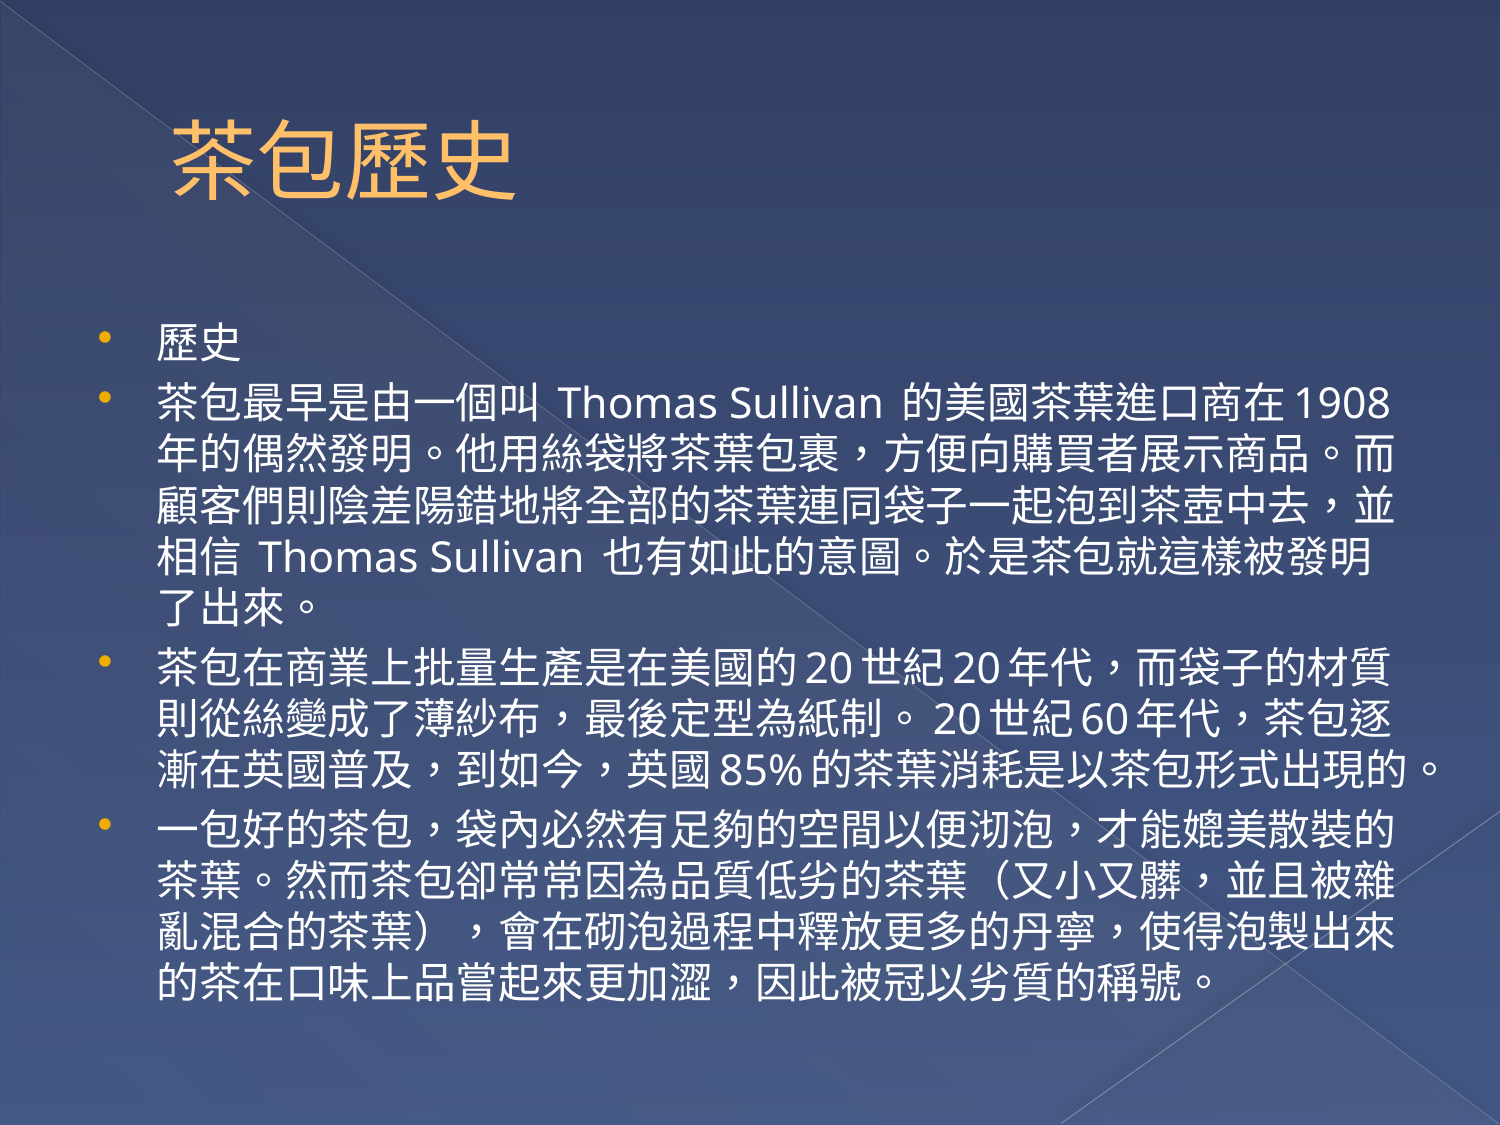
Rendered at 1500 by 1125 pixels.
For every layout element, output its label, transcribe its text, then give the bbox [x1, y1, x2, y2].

list 歷史 茶包最早是由一個叫 Thomas Sullivan 的美國茶葉進口商在1908年的偶然發明。他用絲袋將茶葉包裹，方便向購買者展示商品。而顧客們則陰差陽錯地將全部的茶葉連同袋子一起泡到茶壺中去，並相信 Thomas Sullivan 也有如此的意圖。於是茶包就這樣被發明了出來。 茶包在商業上批量生產是在美國的20世紀20年代，而袋子的材質則從絲變成了薄紗布，最後定型為紙制。20世紀60年代，茶包逐漸在英國普及，到如今，英國85%的茶葉消耗是以茶包形式出現的。 一包好的茶包，袋內必然有足夠的空間以便沏泡，才能媲美散裝的茶葉。然而茶包卻常常因為品質低劣的茶葉（又小又髒，並且被雜亂混合的茶葉），會在砌泡過程中釋放更多的丹寧，使得泡製出來的茶在口味上品嘗起來更加澀，因此被冠以劣質的稱號。 [75, 308, 1425, 1059]
title 茶包歷史 [75, 43, 1425, 274]
